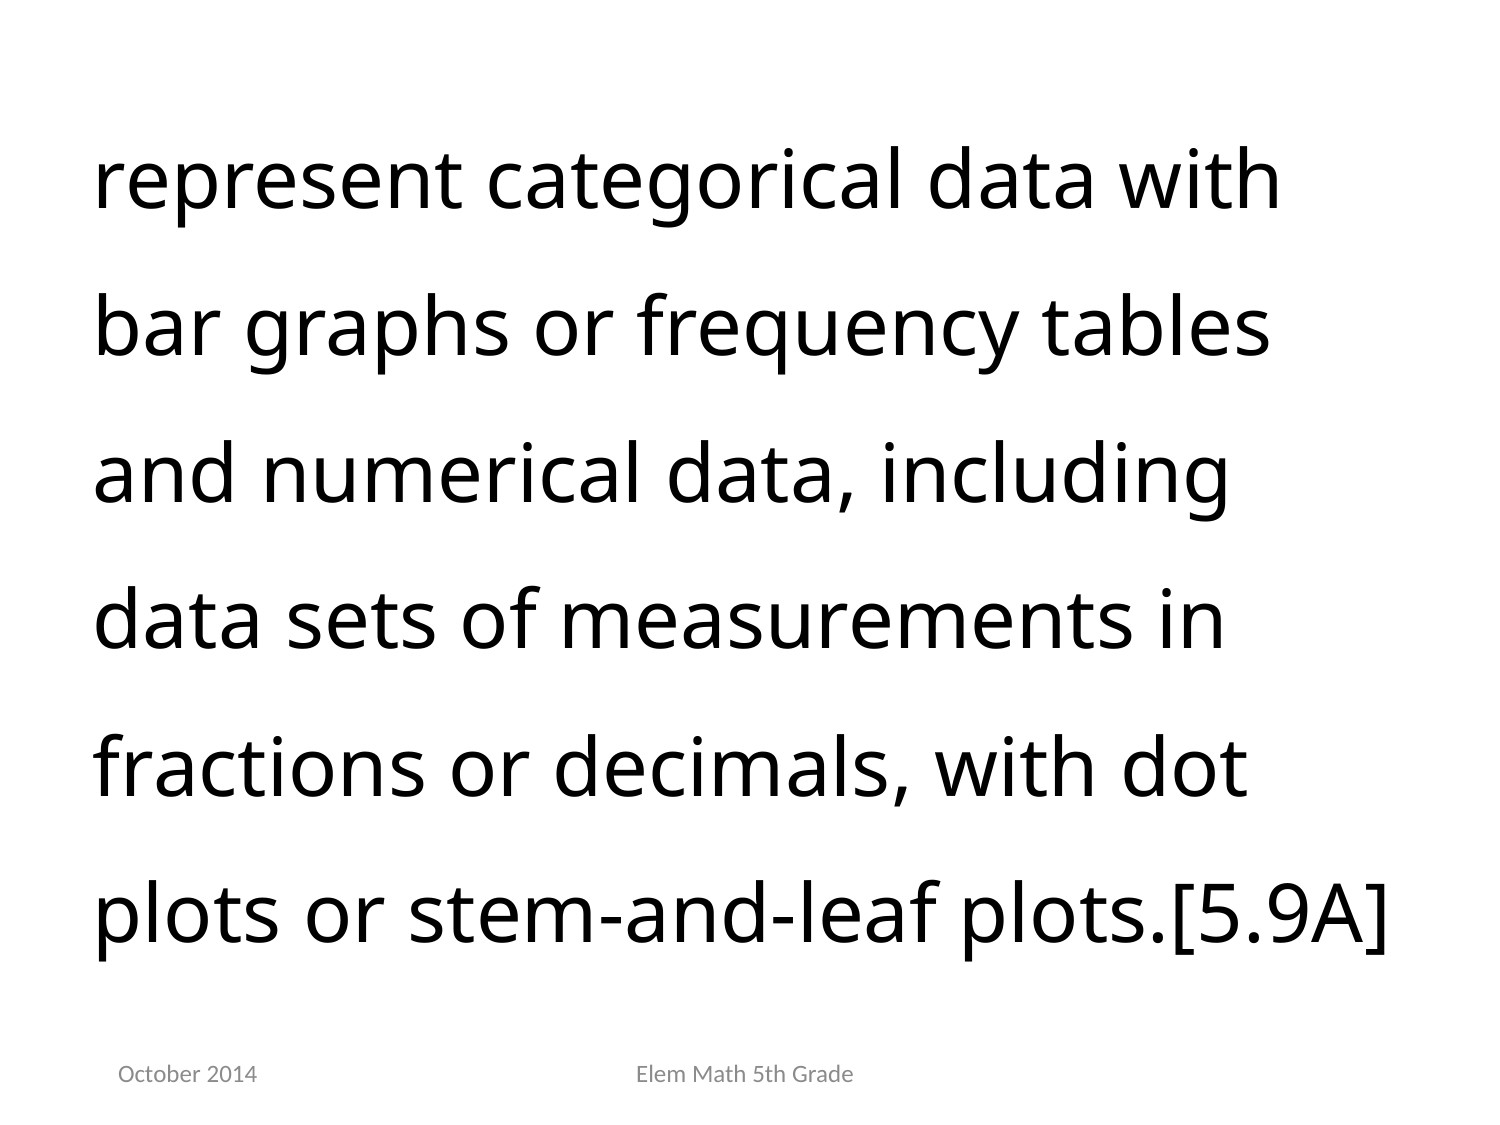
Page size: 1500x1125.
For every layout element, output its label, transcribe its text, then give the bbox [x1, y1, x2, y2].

subtitle represent categorical data with bar graphs or frequency tables and numerical data, including data sets of measurements in fractions or decimals, with dot plots or stem-and-leaf plots.[5.9A] [78, 70, 1429, 1014]
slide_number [103, 1042, 441, 1103]
footer Elem Math 5th Grade [492, 1042, 999, 1103]
